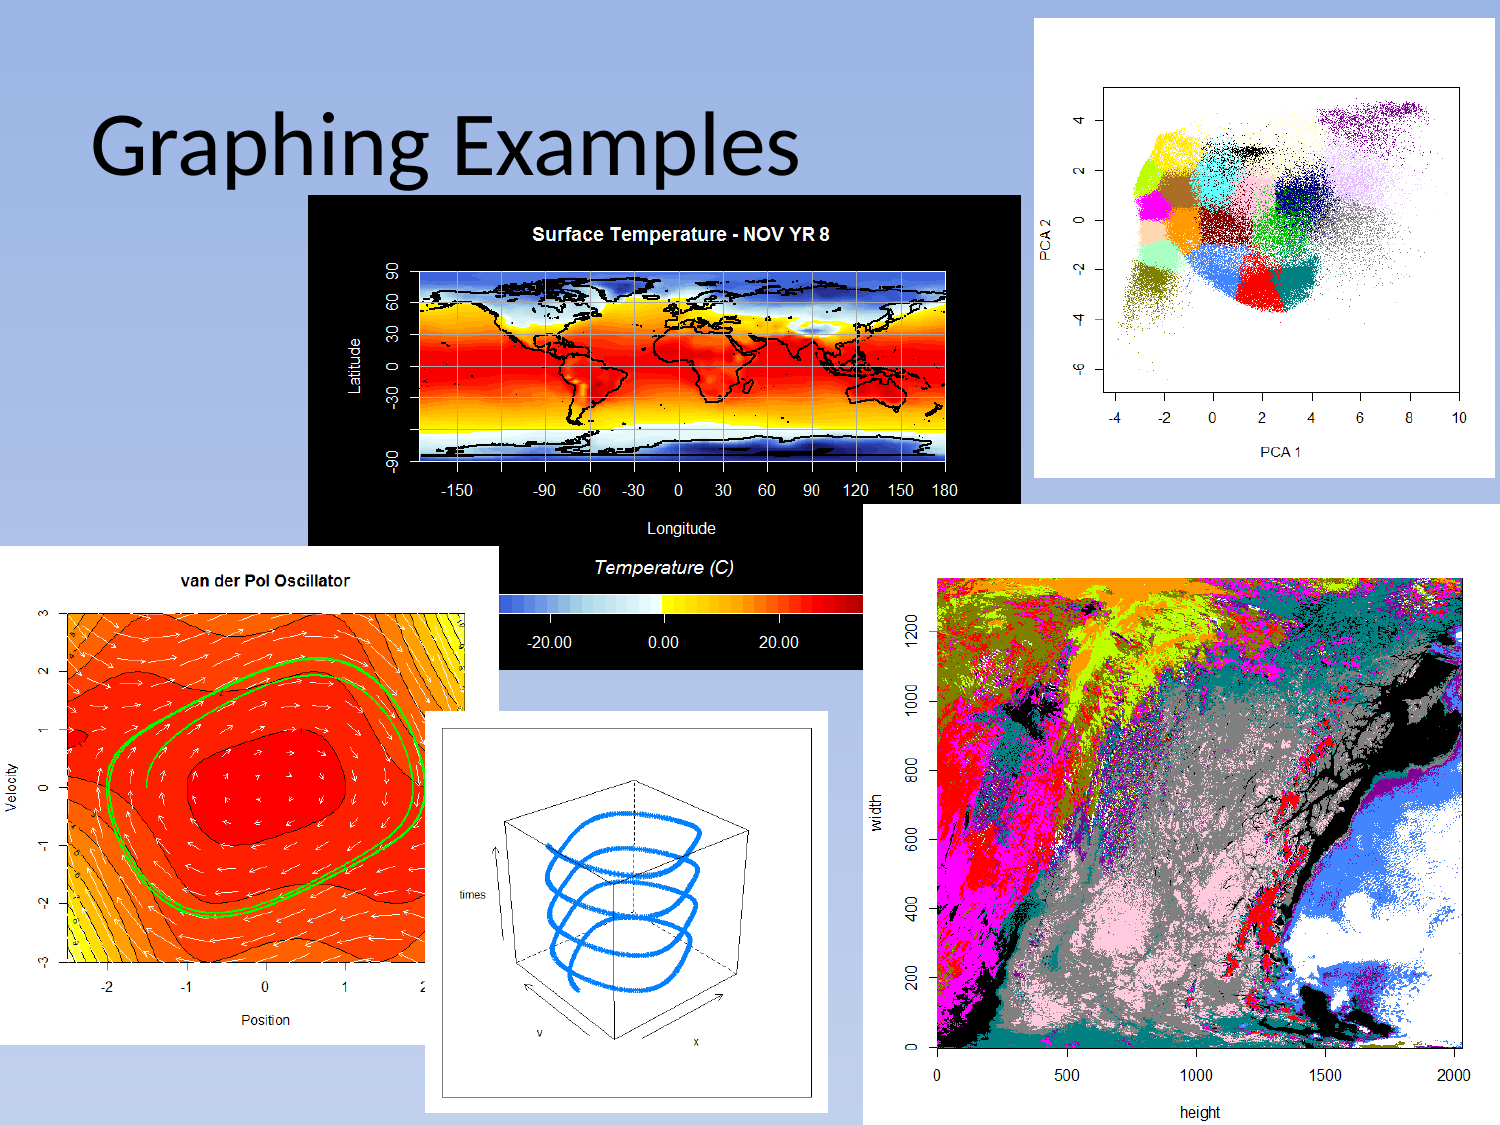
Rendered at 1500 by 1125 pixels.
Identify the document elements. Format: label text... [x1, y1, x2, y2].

picture [308, 195, 1500, 1125]
picture [424, 711, 828, 1114]
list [0, 546, 499, 1045]
title Graphing Examples [75, 45, 1029, 233]
picture [1034, 18, 1496, 478]
